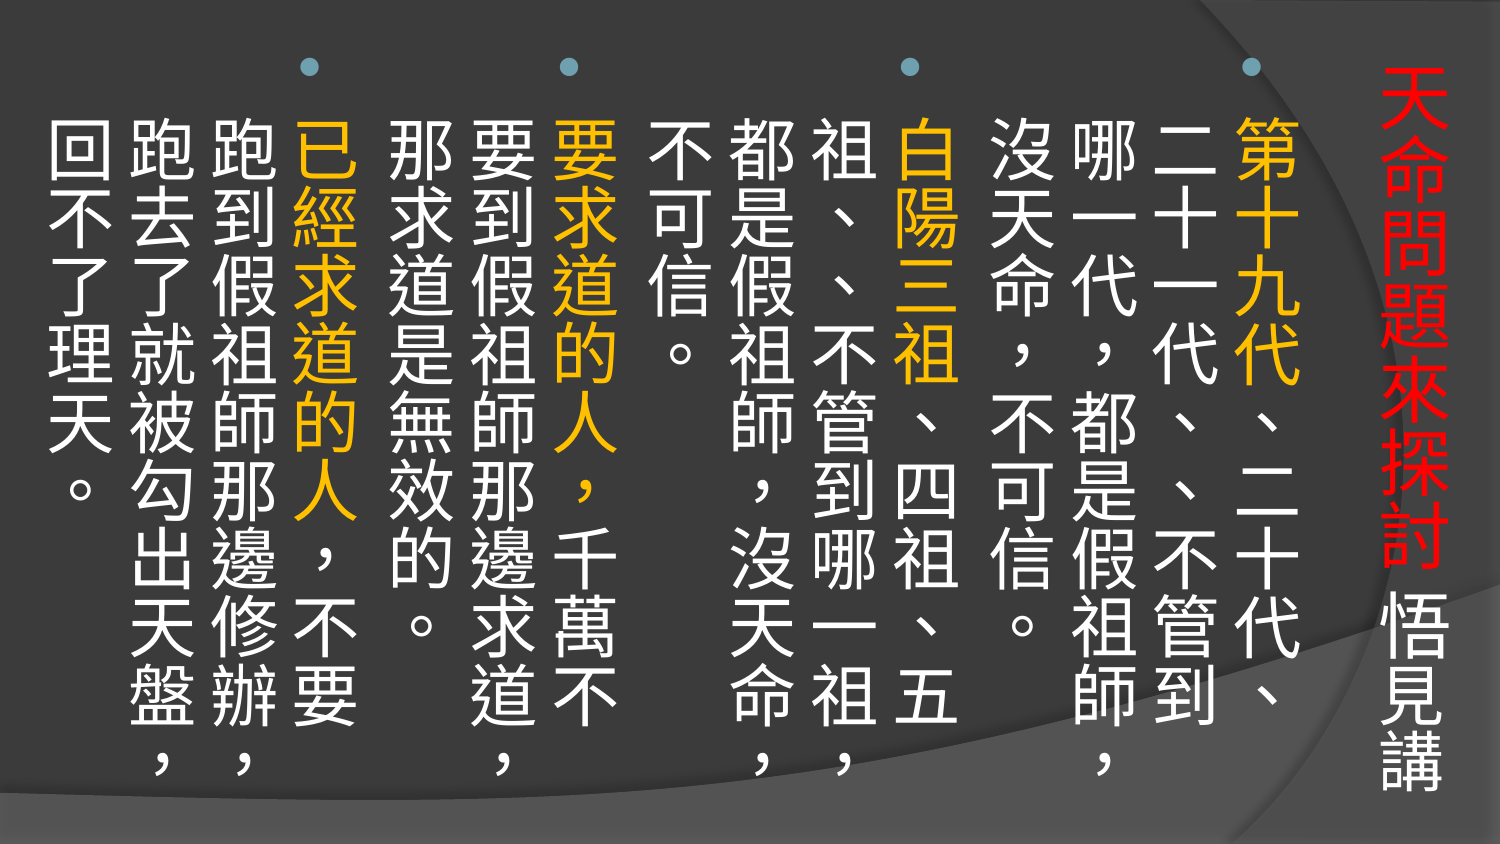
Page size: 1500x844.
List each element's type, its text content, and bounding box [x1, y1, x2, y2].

title 天命問題來探討 悟見講 [1352, 33, 1473, 836]
list 第十九代、二十代、二十一代、、不管到哪一代，都是假祖師，沒天命，不可信。 白陽三祖、四祖、五祖、、不管到哪一祖，都是假祖師，沒天命，不可信。 要求道的人，千萬不要到假祖師那邊求道，那求道是無效的。 已經求道的人，不要跑到假祖師那邊修辦，跑去了就被勾出天盤，回不了理天。 [29, 33, 1329, 812]
